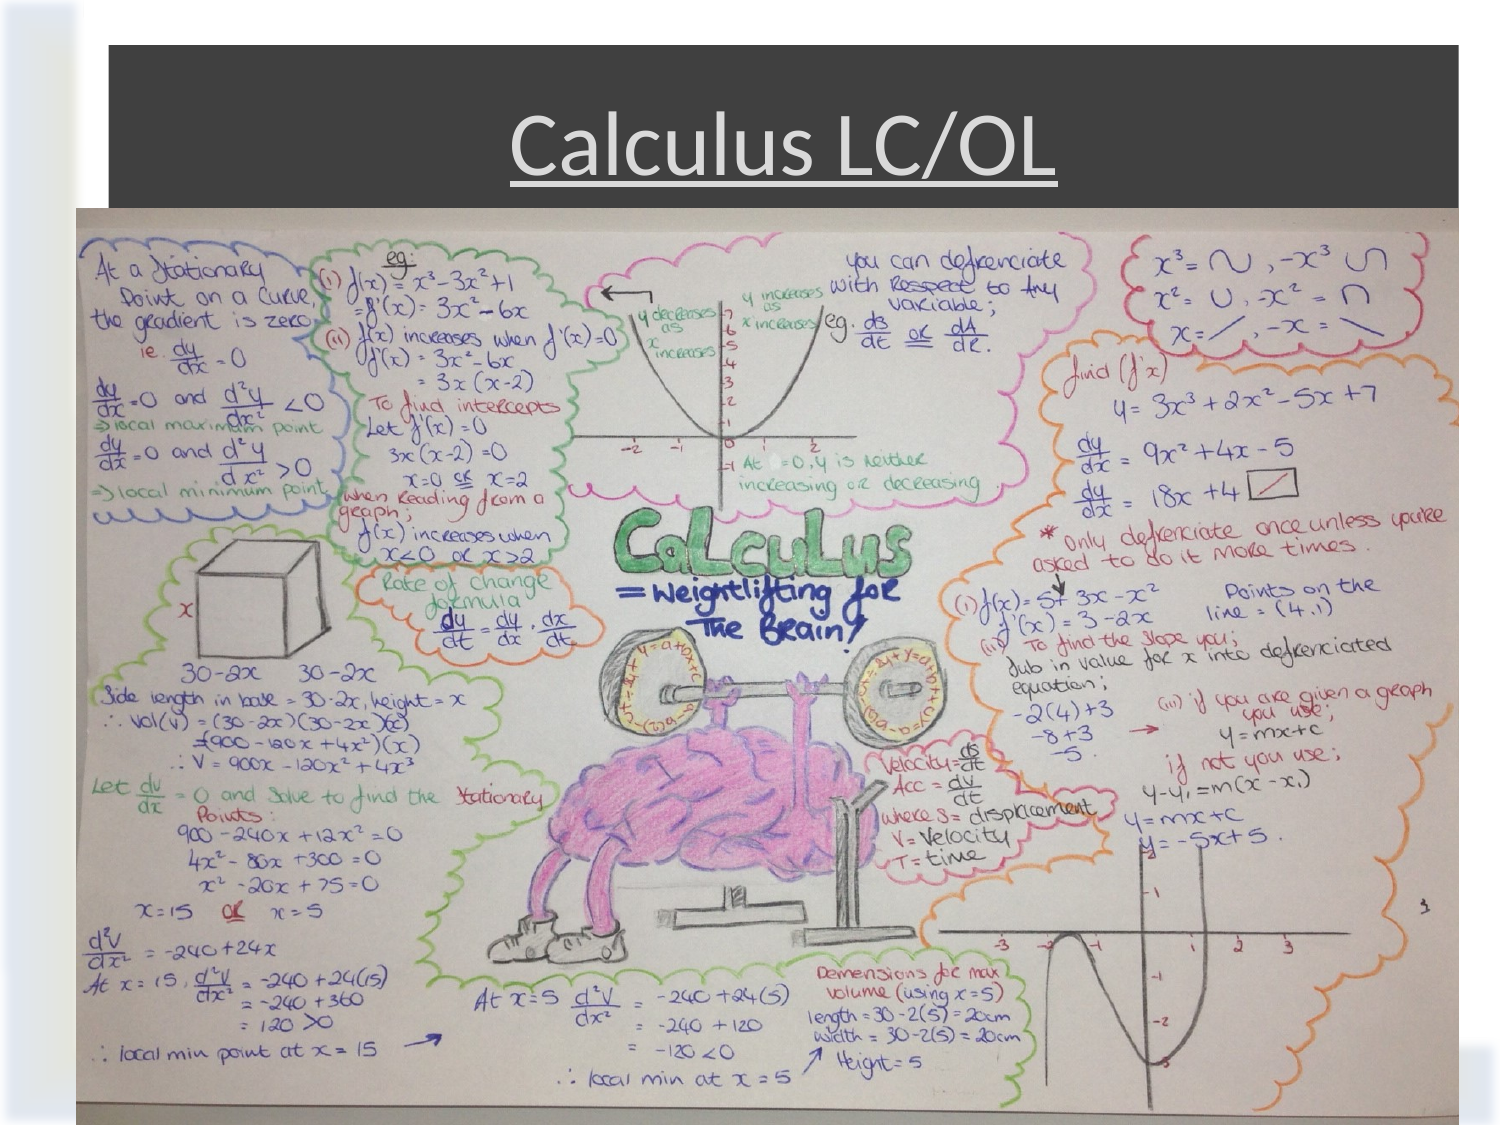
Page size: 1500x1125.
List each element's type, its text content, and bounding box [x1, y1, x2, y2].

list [76, 207, 1459, 1125]
title Calculus LC/OL [108, 45, 1459, 207]
